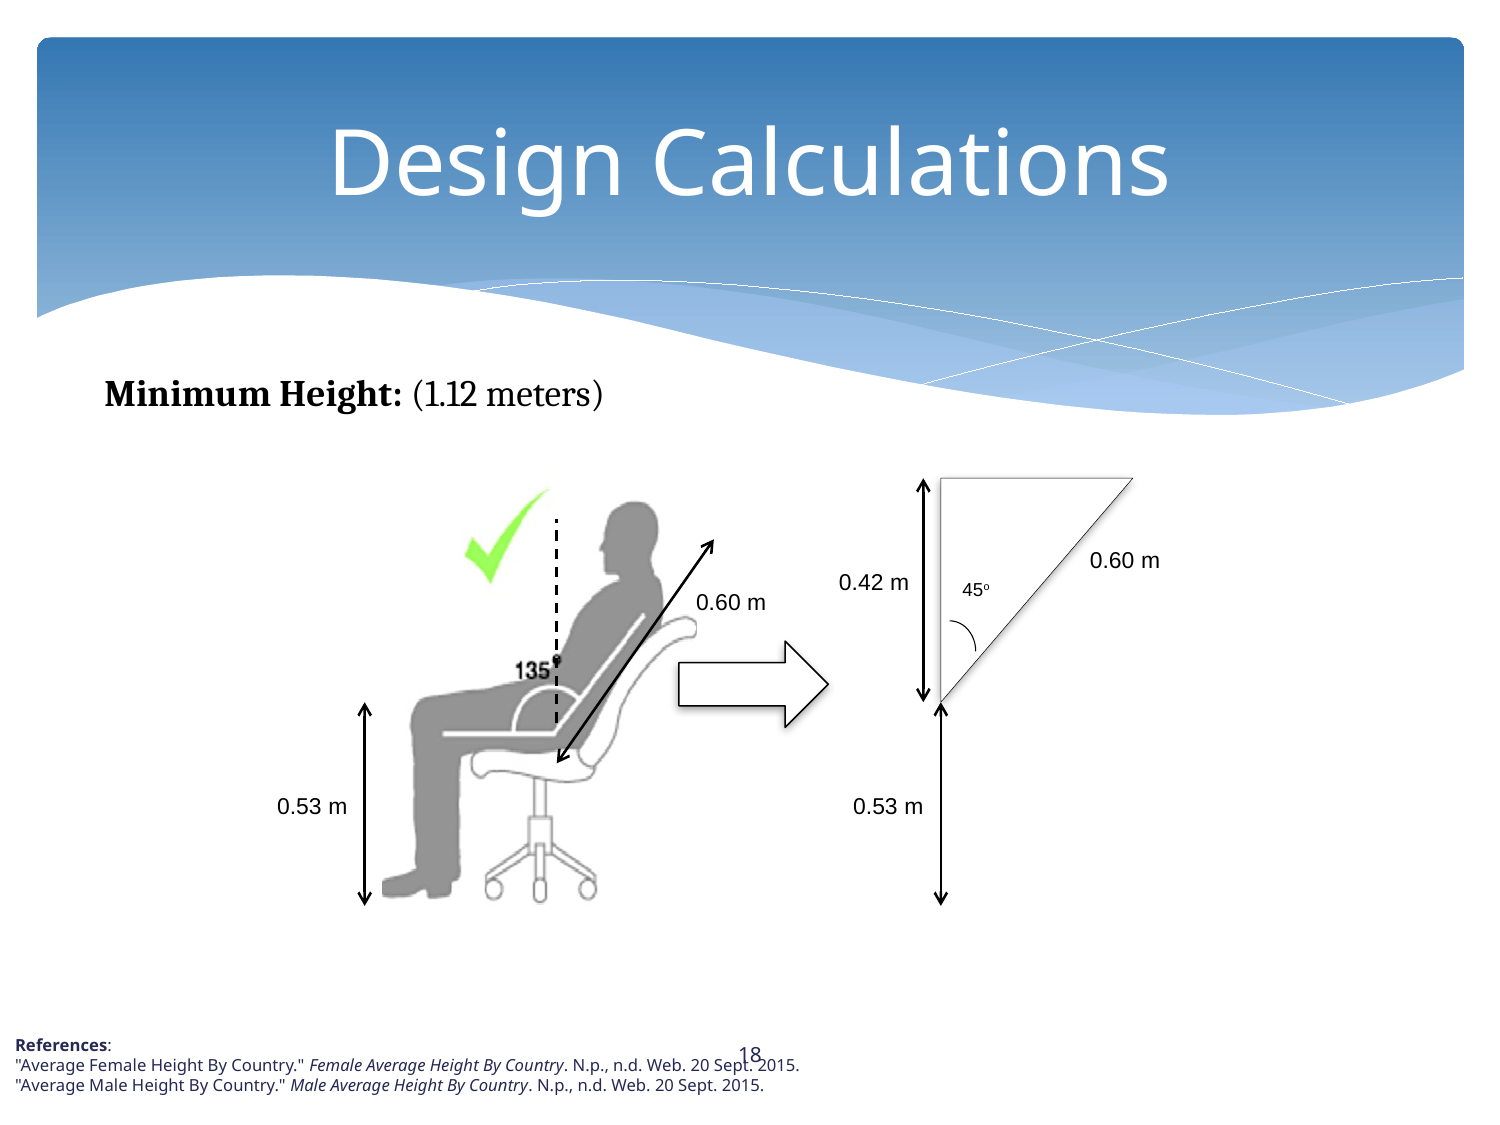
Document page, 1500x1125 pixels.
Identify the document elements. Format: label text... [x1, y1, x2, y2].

slide_number 18 [654, 1025, 846, 1065]
title Design Calculations [75, 55, 1425, 261]
text_box Minimum Height: (1.12 meters) [89, 361, 1400, 512]
footer References: "Average Female Height By Country." Female Average Height By Country. N.p., n.d. Web. 20 Sept. 2015. "Average Male Height By Country." Male Average Height By Country. N.p., n.d. Web. 20 Sept. 2015. [0, 1065, 1433, 1125]
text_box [242, 437, 1206, 922]
